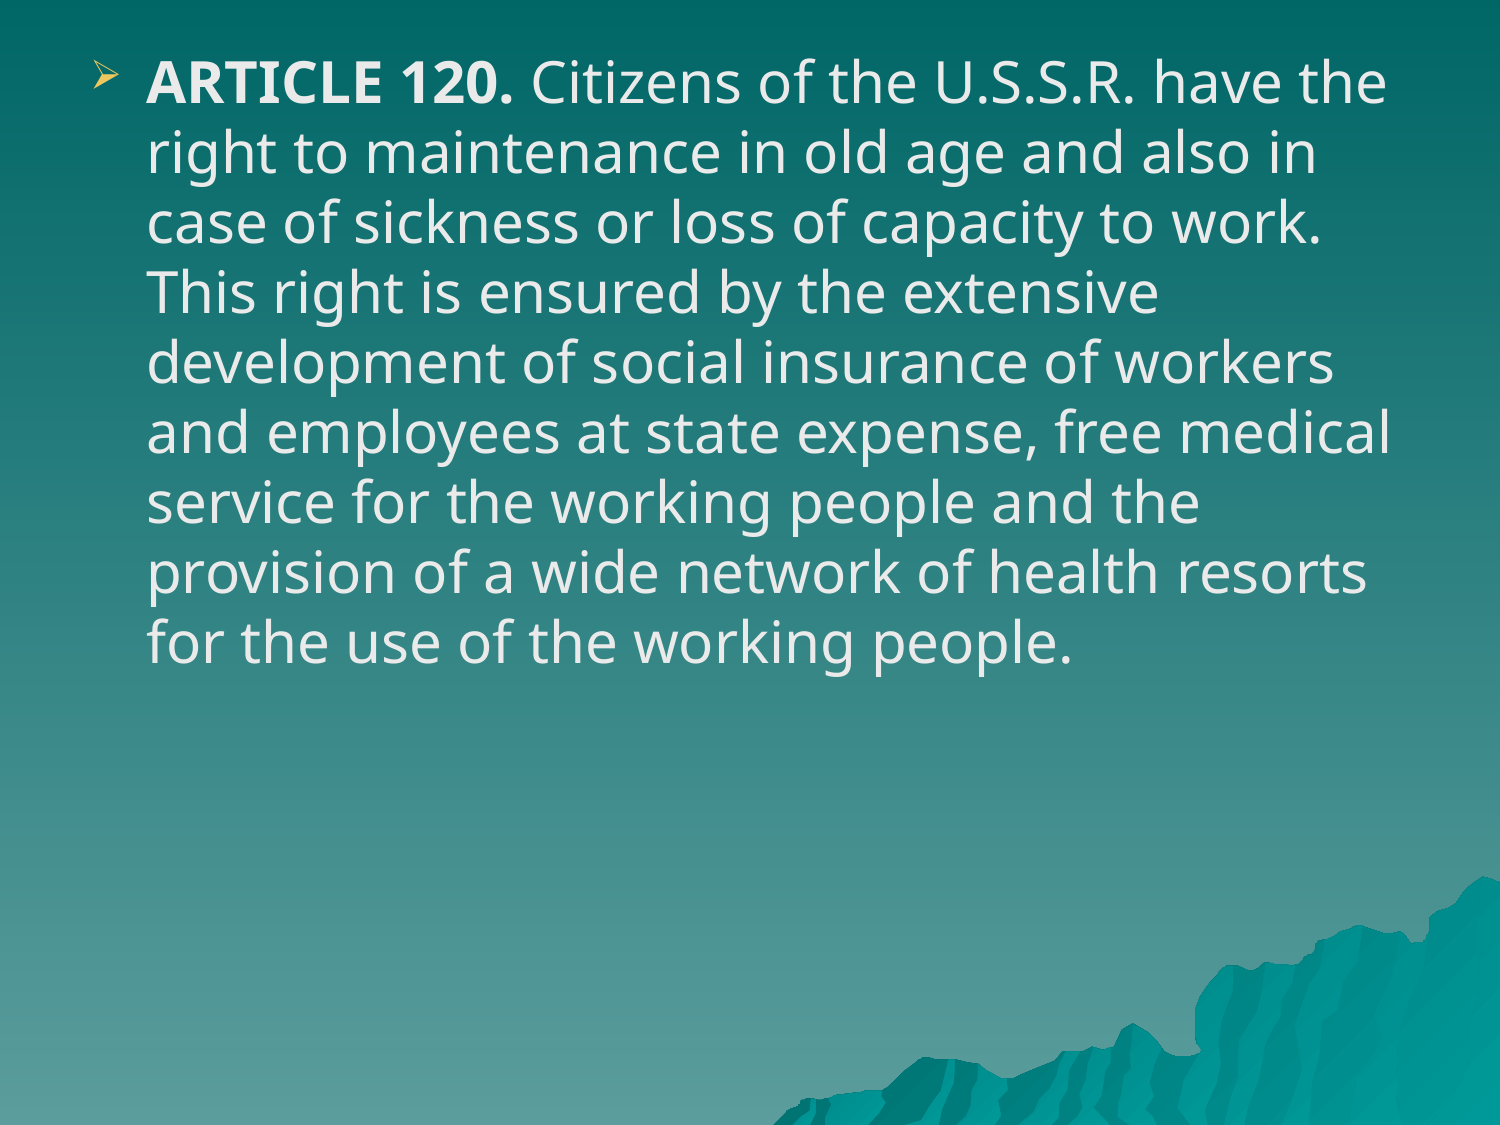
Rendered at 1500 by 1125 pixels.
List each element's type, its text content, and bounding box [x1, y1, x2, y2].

list ARTICLE 120. Citizens of the U.S.S.R. have the right to maintenance in old age and also in case of sickness or loss of capacity to work. This right is ensured by the extensive development of social insurance of workers and employees at state expense, free medical service for the working people and the provision of a wide network of health resorts for the use of the working people. [74, 37, 1426, 813]
